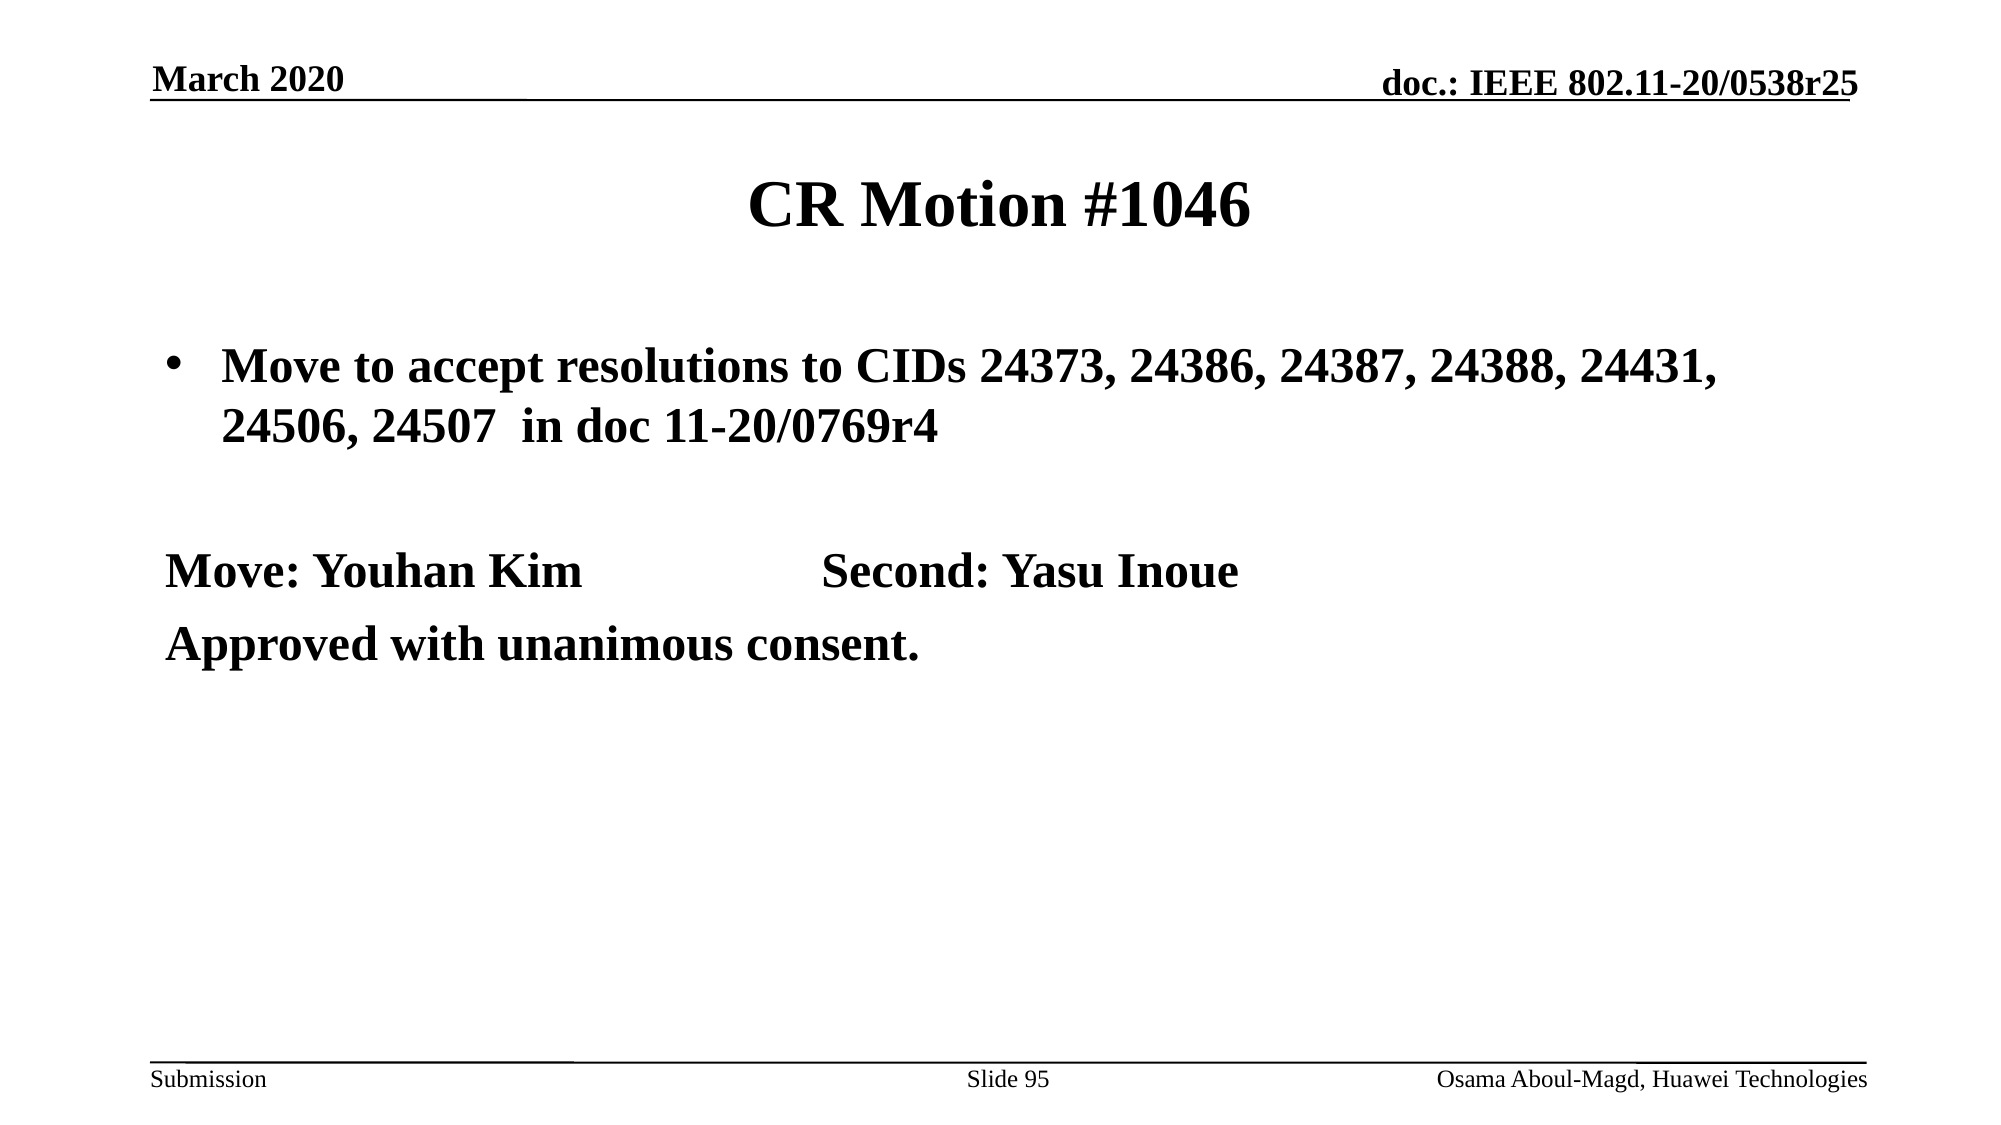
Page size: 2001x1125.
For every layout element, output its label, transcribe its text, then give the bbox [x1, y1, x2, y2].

slide_number Slide 95 [950, 1061, 1067, 1123]
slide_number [152, 54, 563, 100]
footer Osama Aboul-Magd, Huawei Technologies [1171, 1061, 1869, 1093]
list Move to accept resolutions to CIDs 24373, 24386, 24387, 24388, 24431, 24506, 24507 in doc 11-20/0769r4 Move: Youhan Kim Second: Yasu Inoue Approved with unanimous consent. [149, 324, 1850, 1000]
title CR Motion #1046 [149, 112, 1850, 288]
